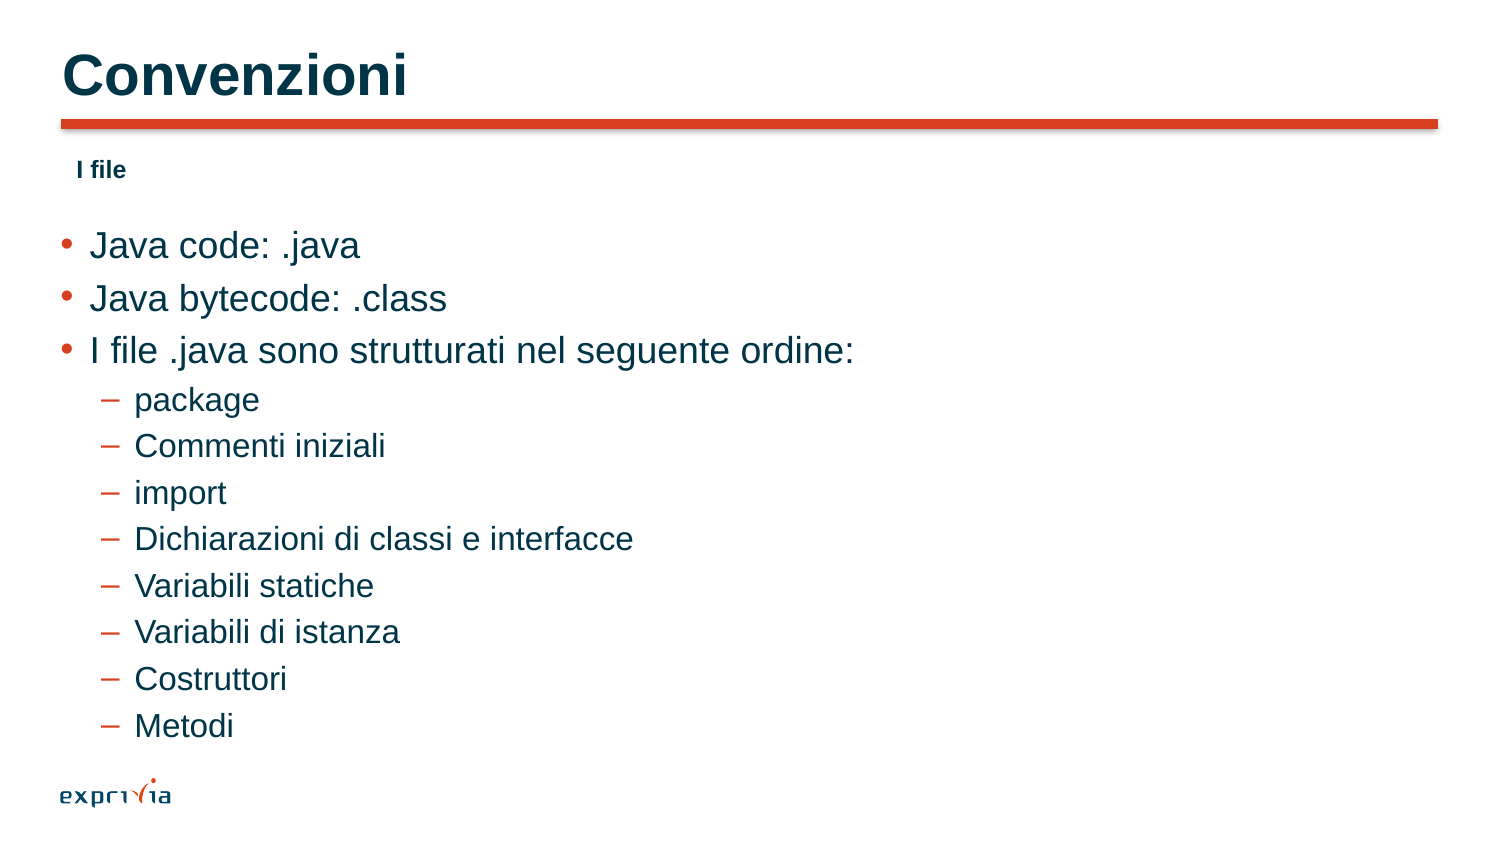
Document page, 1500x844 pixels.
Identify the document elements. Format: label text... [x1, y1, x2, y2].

picture [60, 778, 179, 808]
title Convenzioni [62, 36, 1438, 102]
text_box I file [61, 145, 1313, 191]
list Java code: .java Java bytecode: .class I file .java sono strutturati nel seguente ordine: package Commenti iniziali import Dichiarazioni di classi e interfacce Variabili statiche Variabili di istanza Costruttori Metodi [60, 221, 1438, 756]
